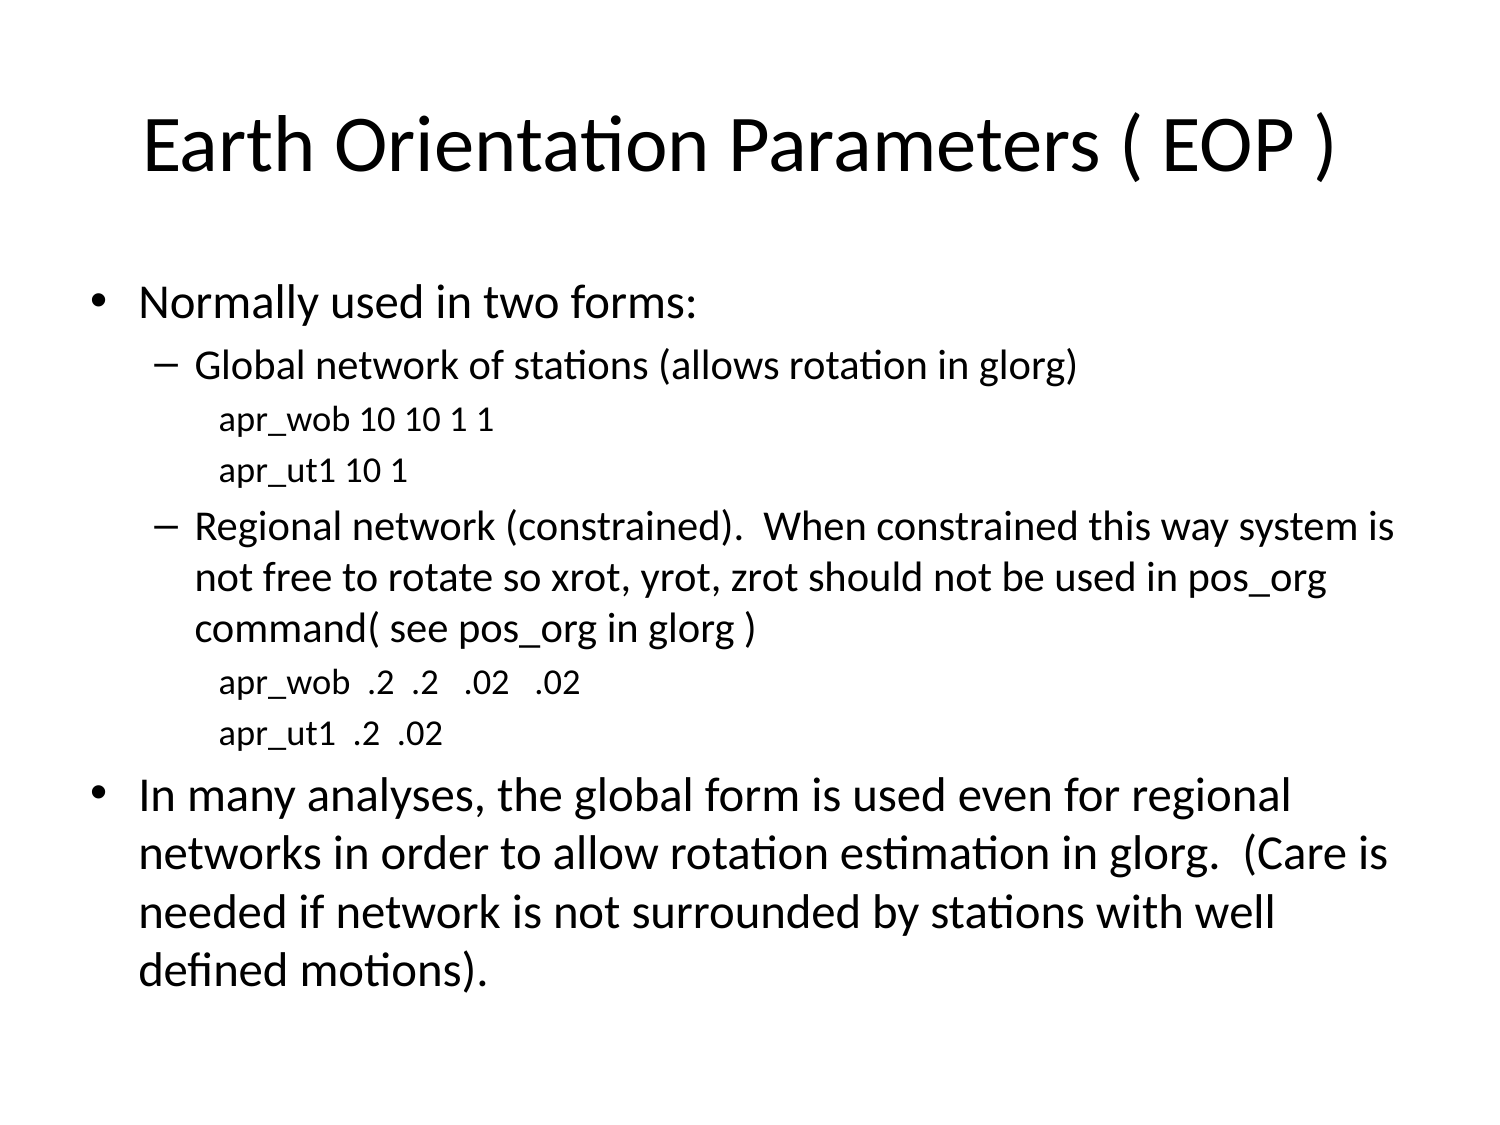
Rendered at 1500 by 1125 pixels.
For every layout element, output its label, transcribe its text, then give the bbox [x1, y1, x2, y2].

list Normally used in two forms: Global network of stations (allows rotation in glorg)‏ apr_wob 10 10 1 1 apr_ut1 10 1 Regional network (constrained). When constrained this way system is not free to rotate so xrot, yrot, zrot should not be used in pos_org command( see pos_org in glorg )‏ apr_wob .2 .2 .02 .02 apr_ut1 .2 .02 In many analyses, the global form is used even for regional networks in order to allow rotation estimation in glorg. (Care is needed if network is not surrounded by stations with well defined motions). [75, 262, 1425, 1005]
title Earth Orientation Parameters ( EOP ) [75, 45, 1425, 233]
